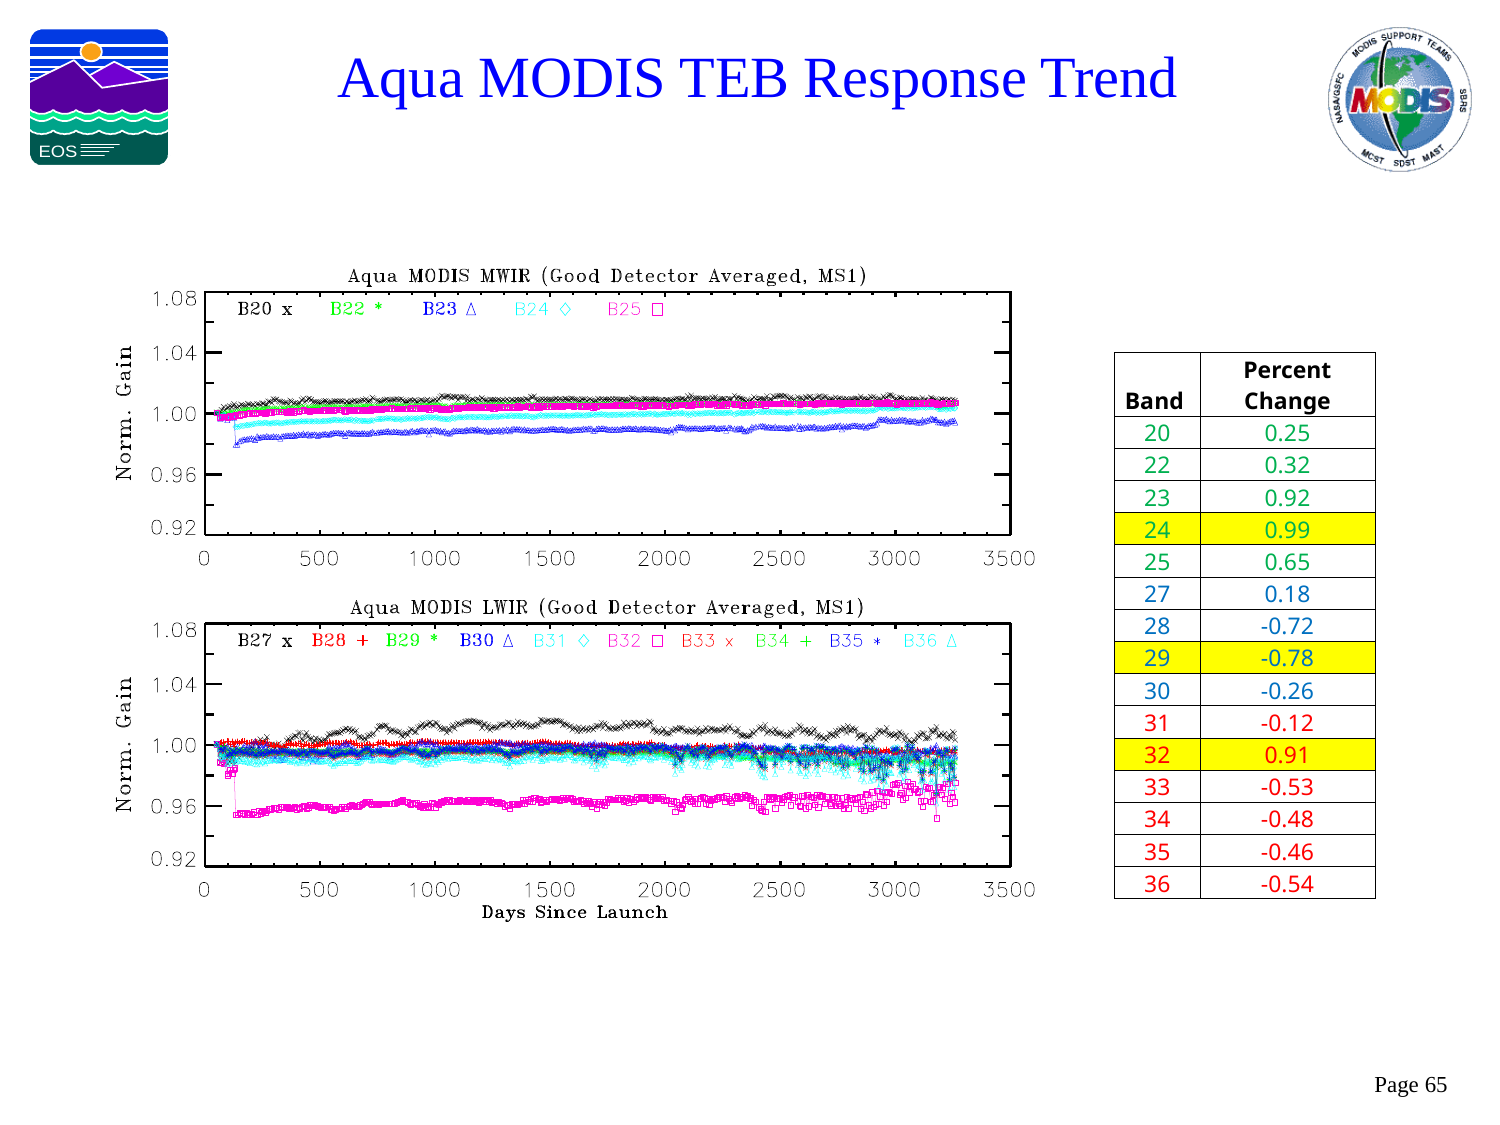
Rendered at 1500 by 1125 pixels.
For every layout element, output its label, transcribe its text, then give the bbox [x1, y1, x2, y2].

table_cell -0.46 [1201, 835, 1375, 866]
table_cell 0.99 [1201, 513, 1375, 544]
table_cell 31 [1115, 706, 1200, 738]
table_cell -0.26 [1201, 674, 1375, 705]
table_cell -0.12 [1201, 706, 1375, 738]
table_cell 28 [1115, 610, 1200, 641]
table_cell 0.91 [1201, 739, 1375, 770]
picture [111, 261, 1038, 926]
table_cell 22 [1115, 449, 1200, 480]
table_header Percent Change [1201, 353, 1375, 416]
table_cell 33 [1115, 771, 1200, 802]
table_cell 0.25 [1201, 417, 1375, 448]
table_cell 32 [1115, 739, 1200, 770]
text_box Aqua MODIS TEB Response Trend [213, 12, 1303, 136]
table_cell -0.48 [1201, 803, 1375, 834]
text_box Page 65 [1112, 1061, 1463, 1113]
table_cell 36 [1115, 867, 1200, 898]
table_cell 0.32 [1201, 449, 1375, 480]
table_cell 20 [1115, 417, 1200, 448]
table_cell 23 [1115, 481, 1200, 512]
table_cell 29 [1115, 642, 1200, 673]
table_header Band [1115, 353, 1200, 416]
table_cell 34 [1115, 803, 1200, 834]
table_cell 30 [1115, 674, 1200, 705]
table_cell 0.92 [1201, 481, 1375, 512]
table_cell 24 [1115, 513, 1200, 544]
picture [1325, 24, 1475, 175]
table_cell 25 [1115, 545, 1200, 577]
table_cell -0.72 [1201, 610, 1375, 641]
table_cell -0.53 [1201, 771, 1375, 802]
table_cell -0.54 [1201, 867, 1375, 898]
table_cell 0.18 [1201, 578, 1375, 609]
table_cell 35 [1115, 835, 1200, 866]
table_cell 0.65 [1201, 545, 1375, 577]
table_cell -0.78 [1201, 642, 1375, 673]
table_cell 27 [1115, 578, 1200, 609]
